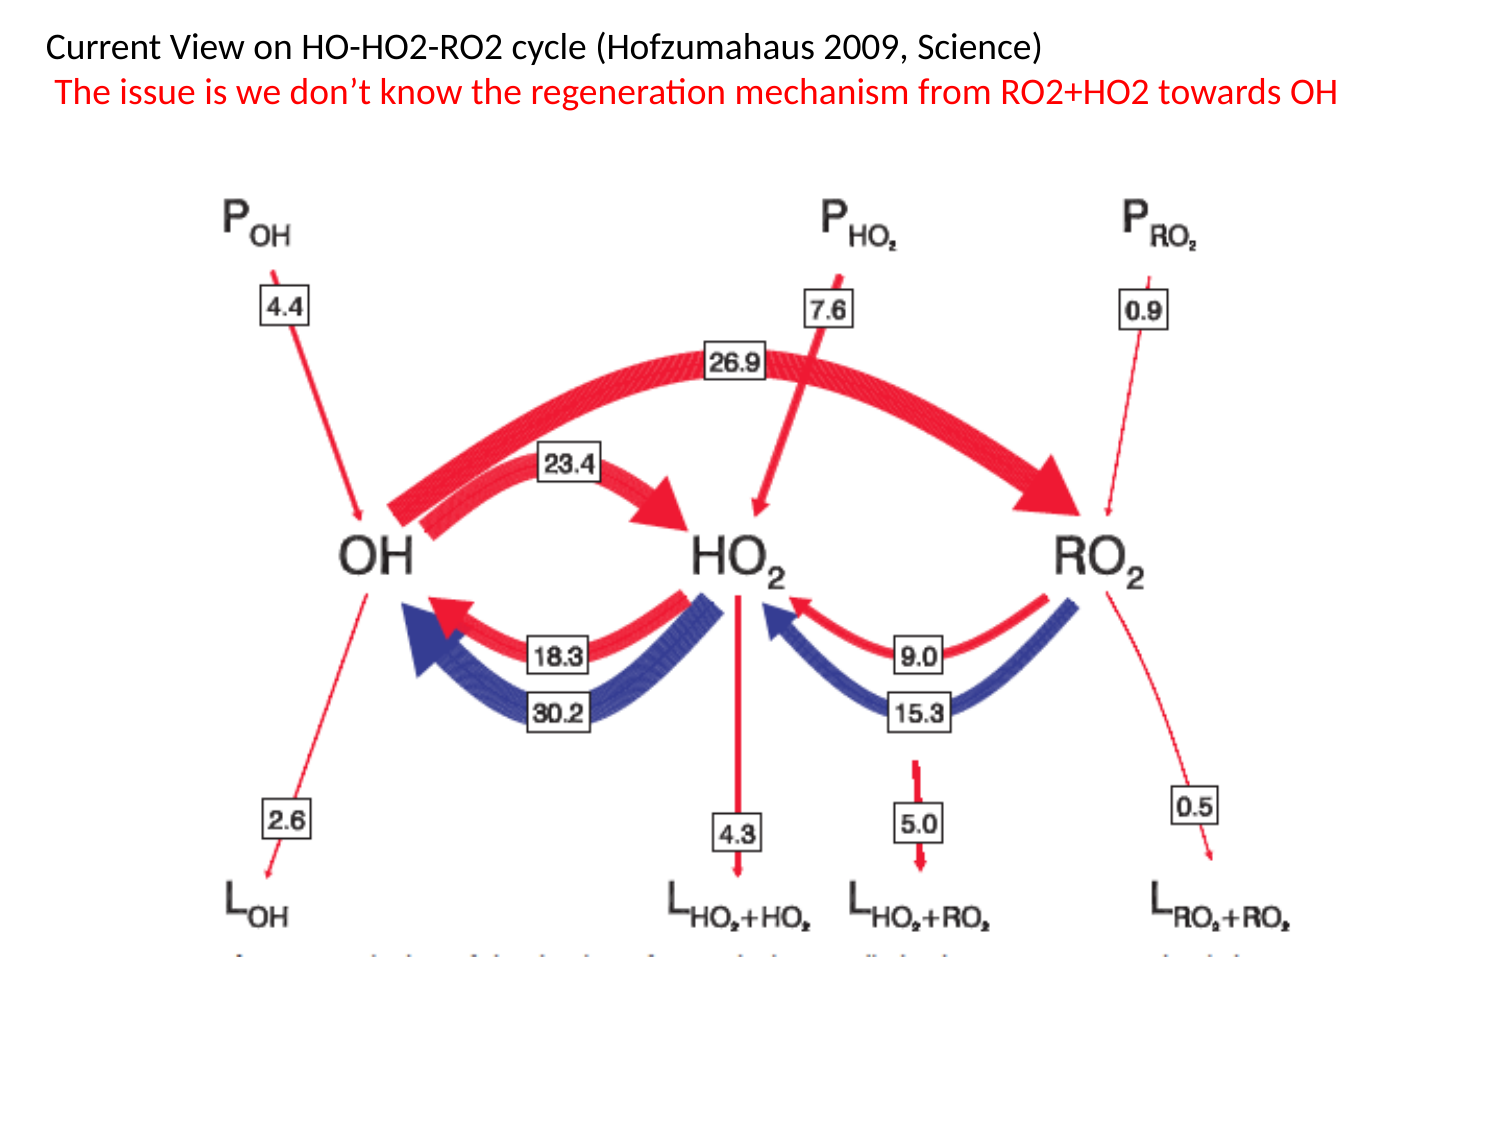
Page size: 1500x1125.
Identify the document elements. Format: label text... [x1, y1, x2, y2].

picture [185, 168, 1313, 957]
text_box Current View on HO-HO2-RO2 cycle (Hofzumahaus 2009, Science) The issue is we don’t know the regeneration mechanism from RO2+HO2 towards OH [31, 14, 1355, 120]
